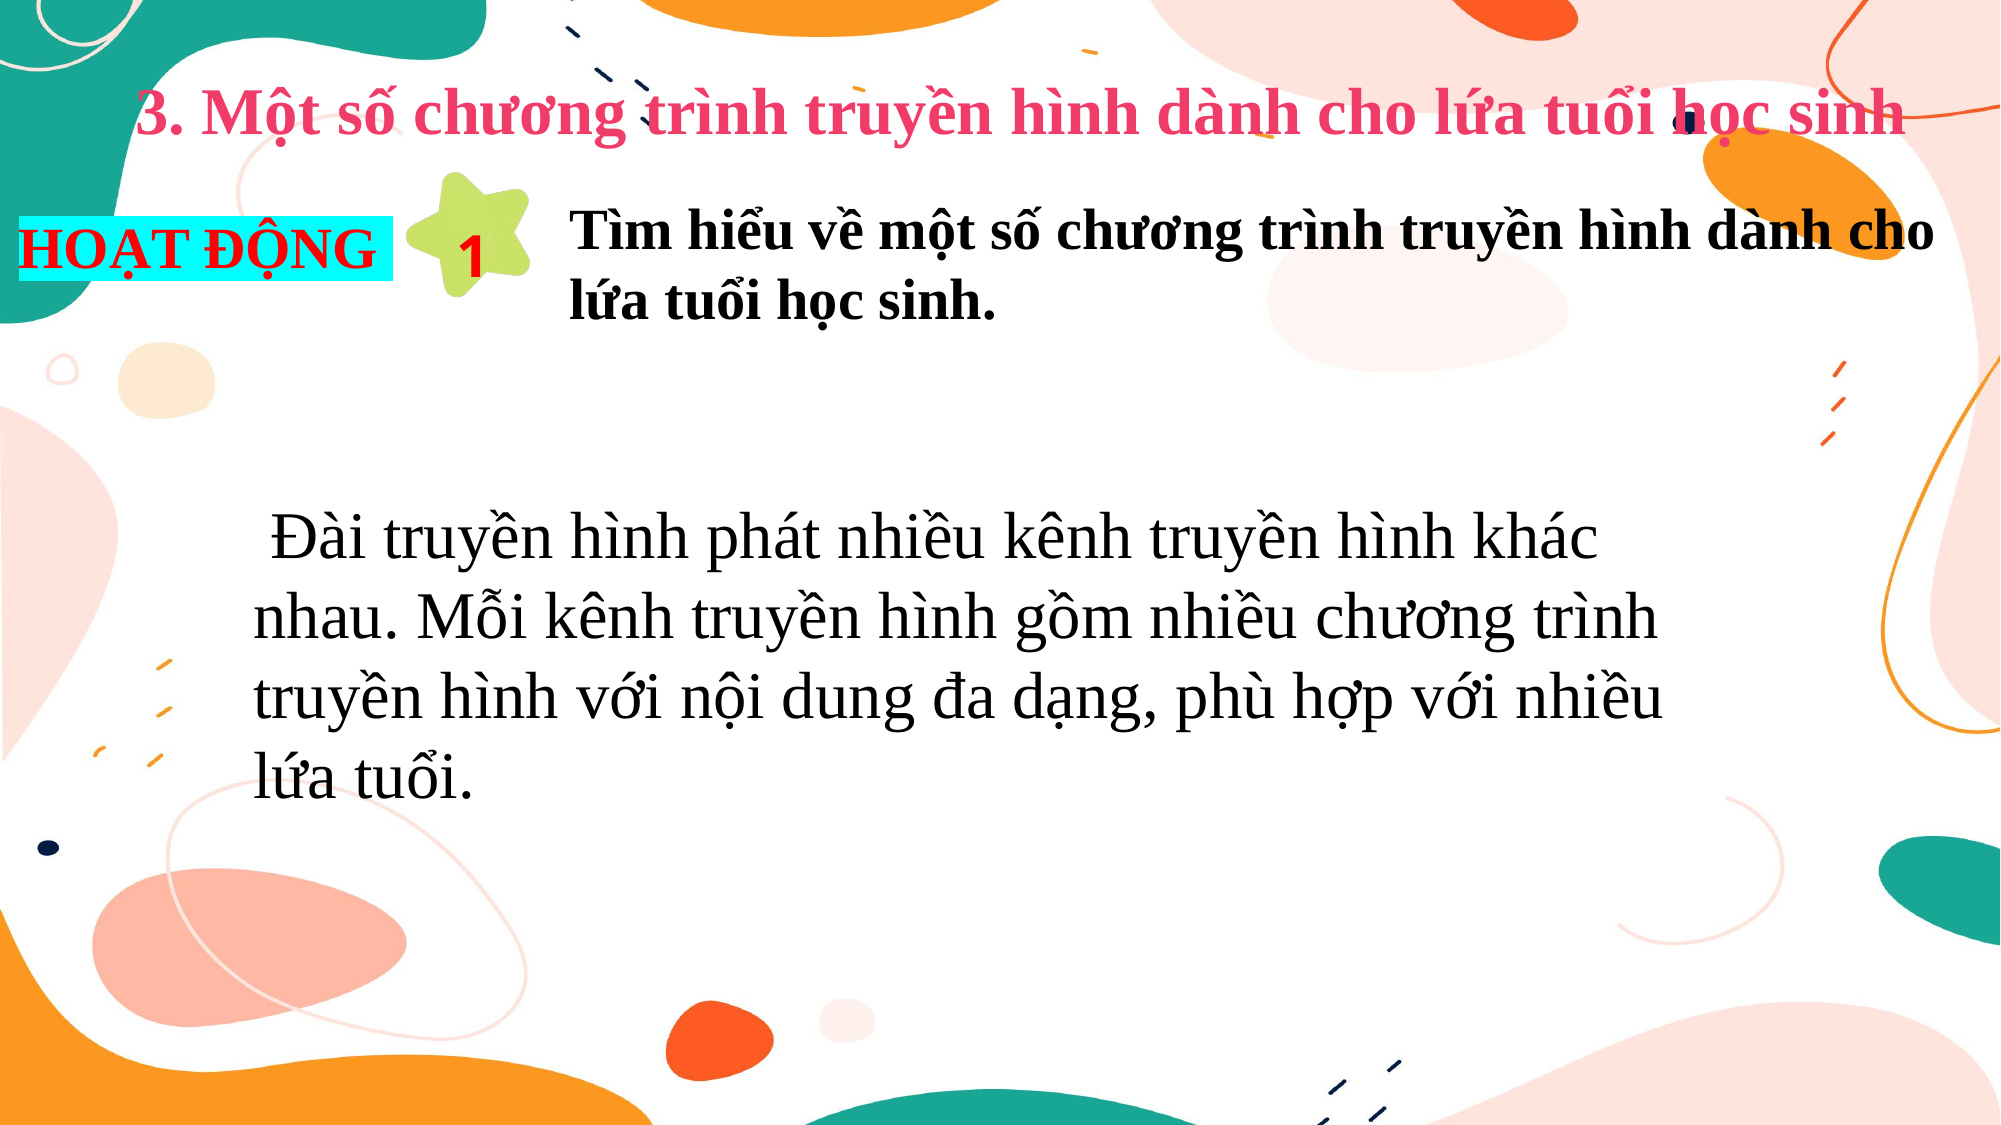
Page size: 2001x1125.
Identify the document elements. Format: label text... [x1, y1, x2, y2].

text_box Tìm hiểu về một số chương trình truyền hình dành cho lứa tuổi học sinh. [555, 183, 1970, 339]
text_box Đài truyền hình phát nhiều kênh truyền hình khác nhau. Mỗi kênh truyền hình gồm nhiều chương trình truyền hình với nội dung đa dạng, phù hợp với nhiều lứa tuổi. [238, 484, 1762, 819]
text_box 3. Một số chương trình truyền hình dành cho lứa tuổi học sinh [120, 20, 1955, 156]
picture [0, 0, 2001, 1125]
text_box HOẠT ĐỘNG [0, 167, 403, 288]
text_box 1 [441, 292, 501, 297]
